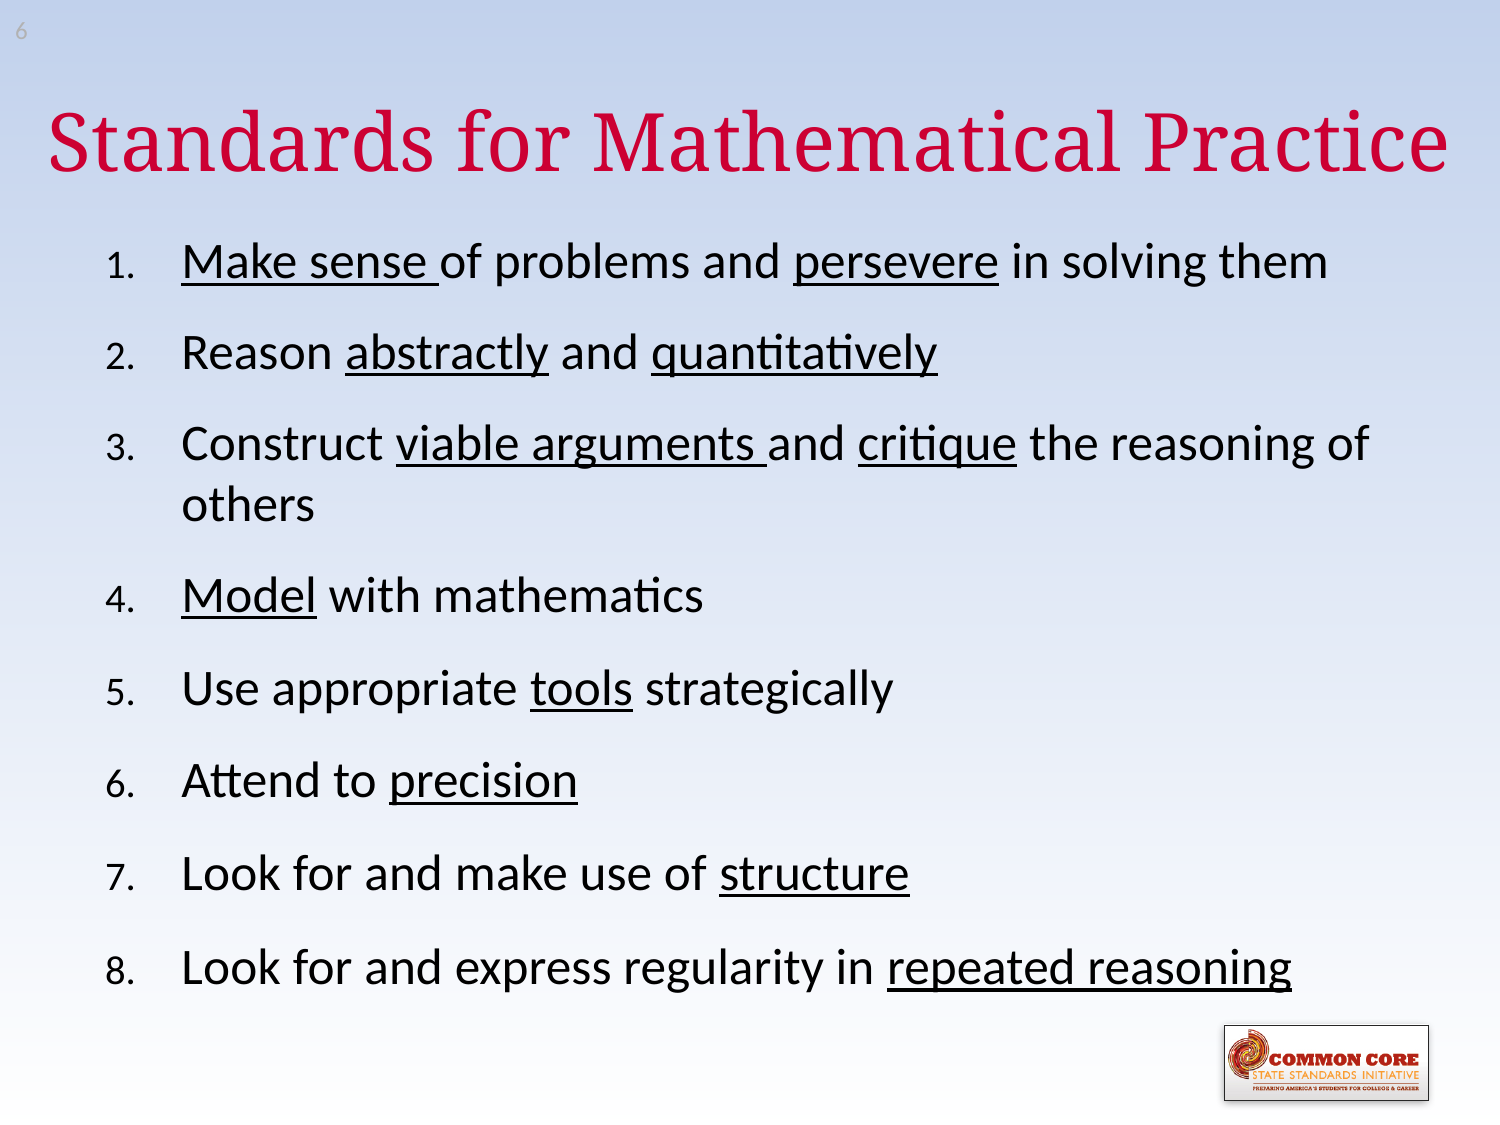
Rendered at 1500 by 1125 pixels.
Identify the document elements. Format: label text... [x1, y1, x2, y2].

picture [1225, 1026, 1428, 1100]
slide_number 6 [0, 0, 350, 60]
title Standards for Mathematical Practice [0, 45, 1500, 233]
list Make sense of problems and persevere in solving them Reason abstractly and quantitatively Construct viable arguments and critique the reasoning of others Model with mathematics Use appropriate tools strategically Attend to precision Look for and make use of structure Look for and express regularity in repeated reasoning [75, 212, 1425, 1005]
